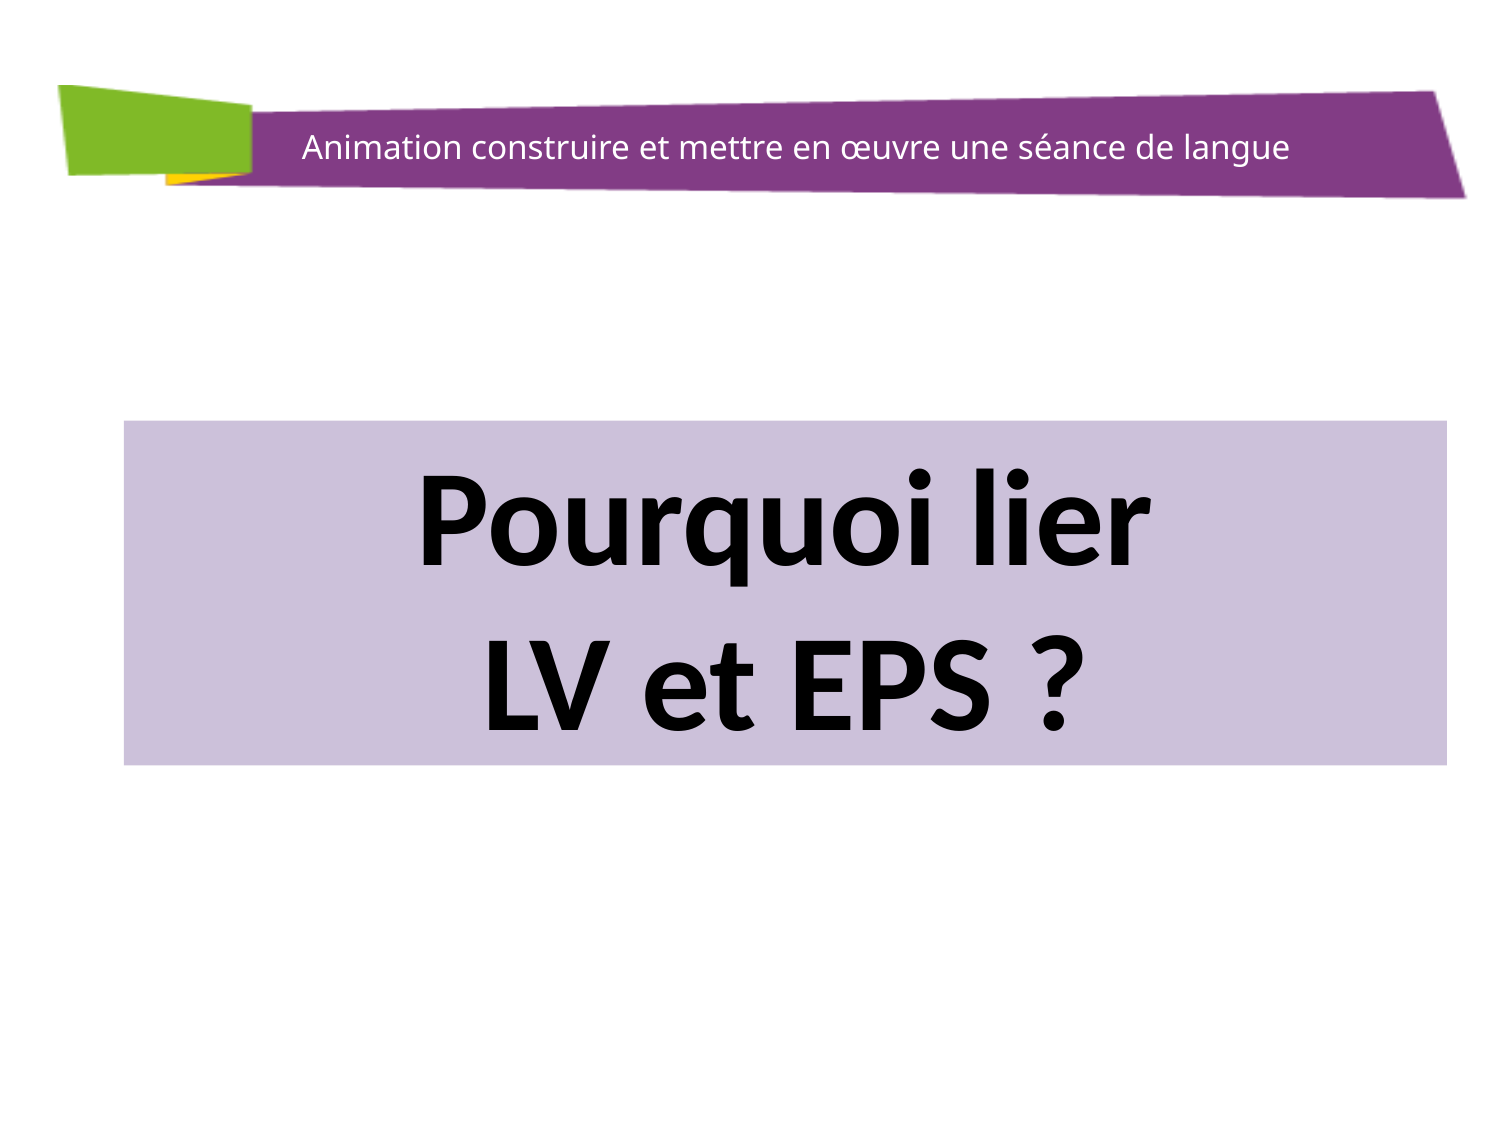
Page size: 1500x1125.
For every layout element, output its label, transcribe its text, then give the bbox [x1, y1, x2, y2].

text_box Pourquoi lier LV et EPS ? [123, 420, 1447, 766]
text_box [46, 85, 1483, 213]
